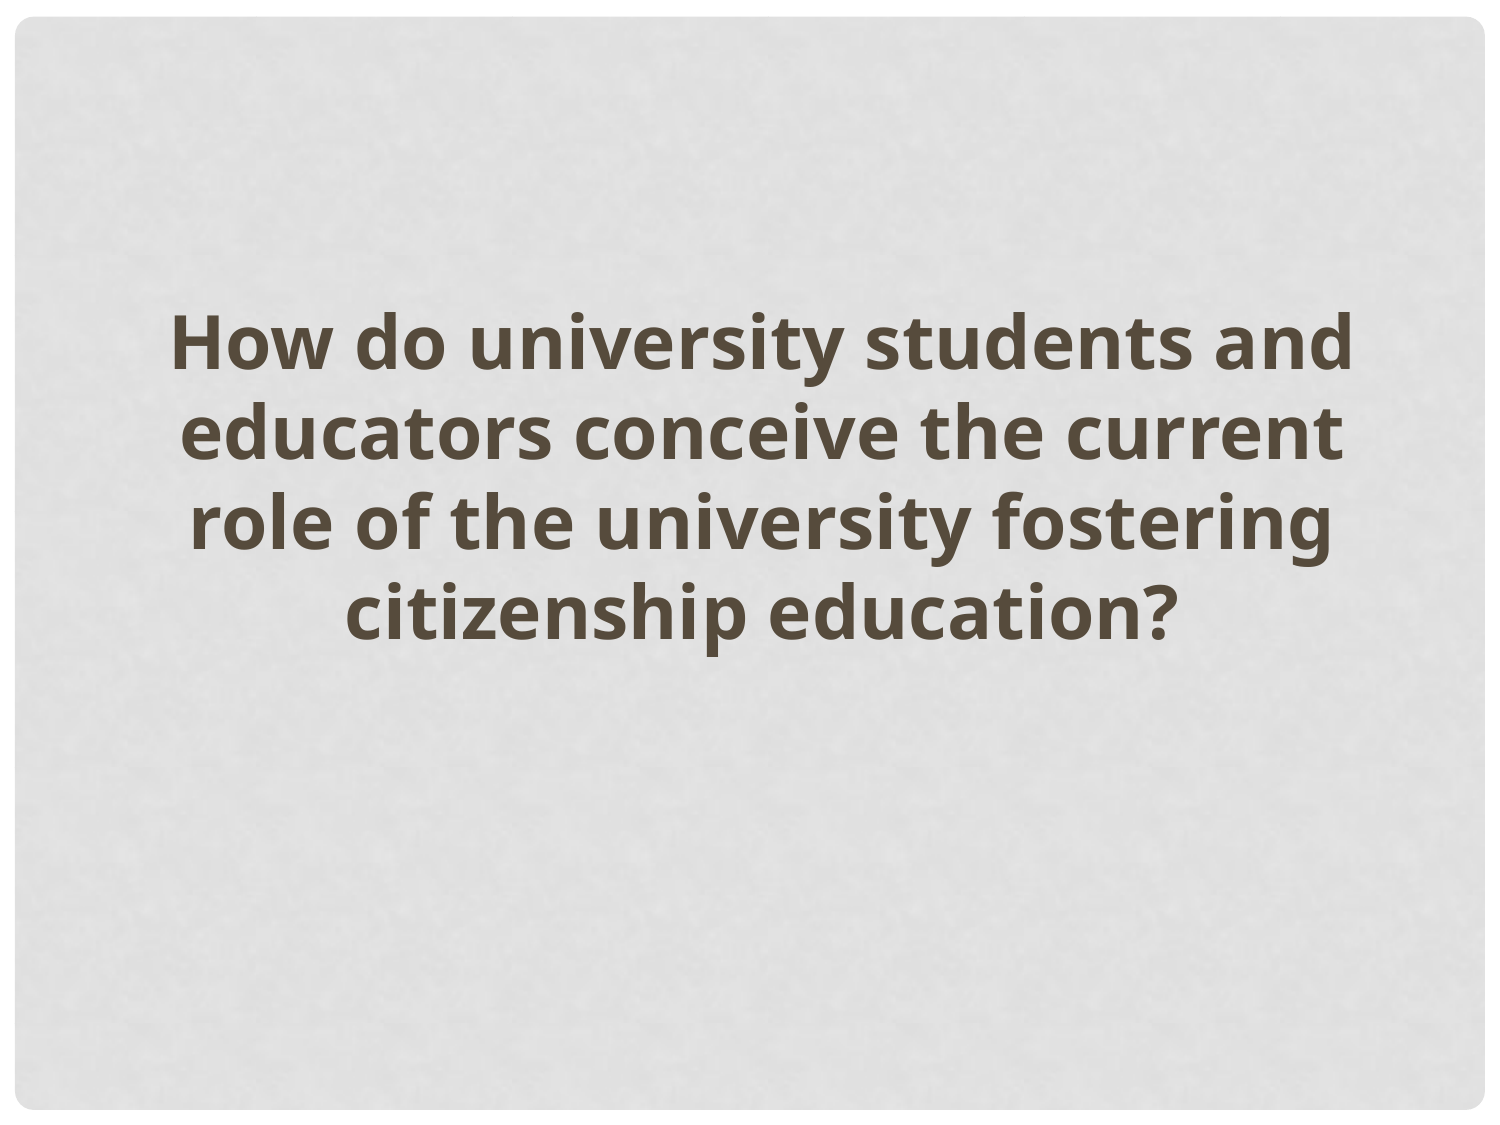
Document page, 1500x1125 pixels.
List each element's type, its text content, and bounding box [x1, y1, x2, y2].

list How do university students and educators conceive the current role of the university fostering citizenship education? [78, 287, 1429, 1005]
